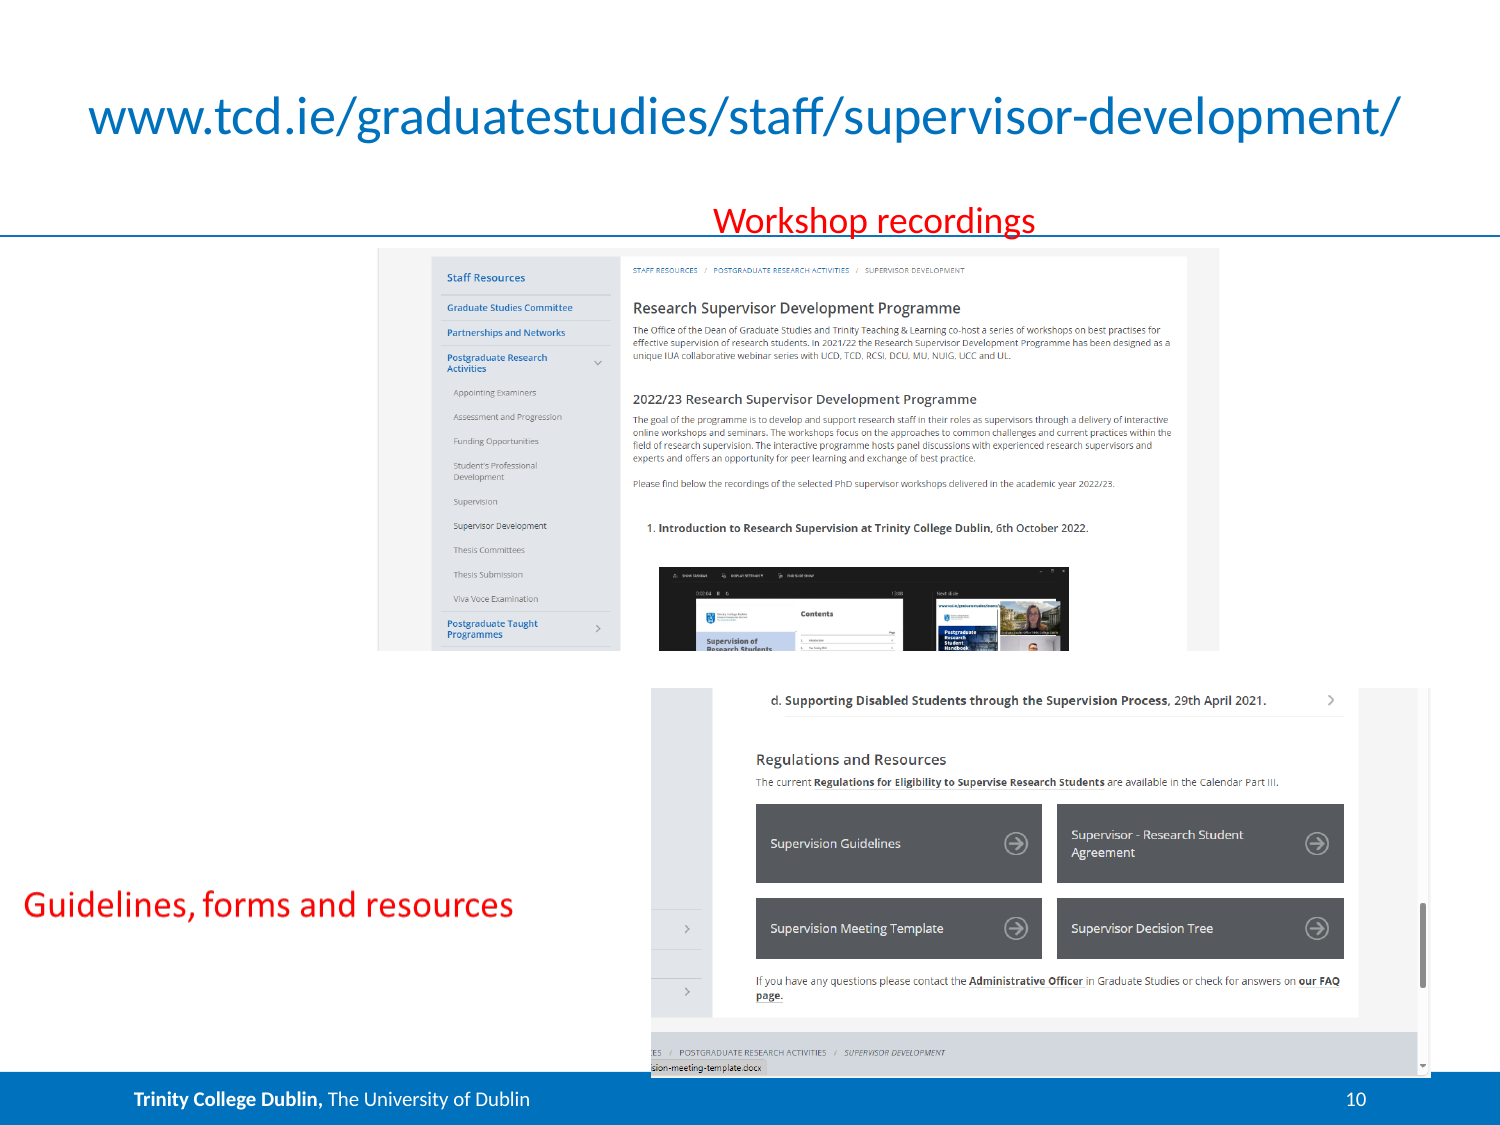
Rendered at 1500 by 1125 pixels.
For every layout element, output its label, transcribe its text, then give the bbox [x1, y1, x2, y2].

title www.tcd.ie/graduatestudies/staff/supervisor-development/ [88, 52, 1500, 145]
text_box Workshop recordings [698, 188, 1054, 247]
picture [650, 688, 1457, 1078]
picture [0, 867, 538, 950]
picture [376, 248, 1220, 651]
